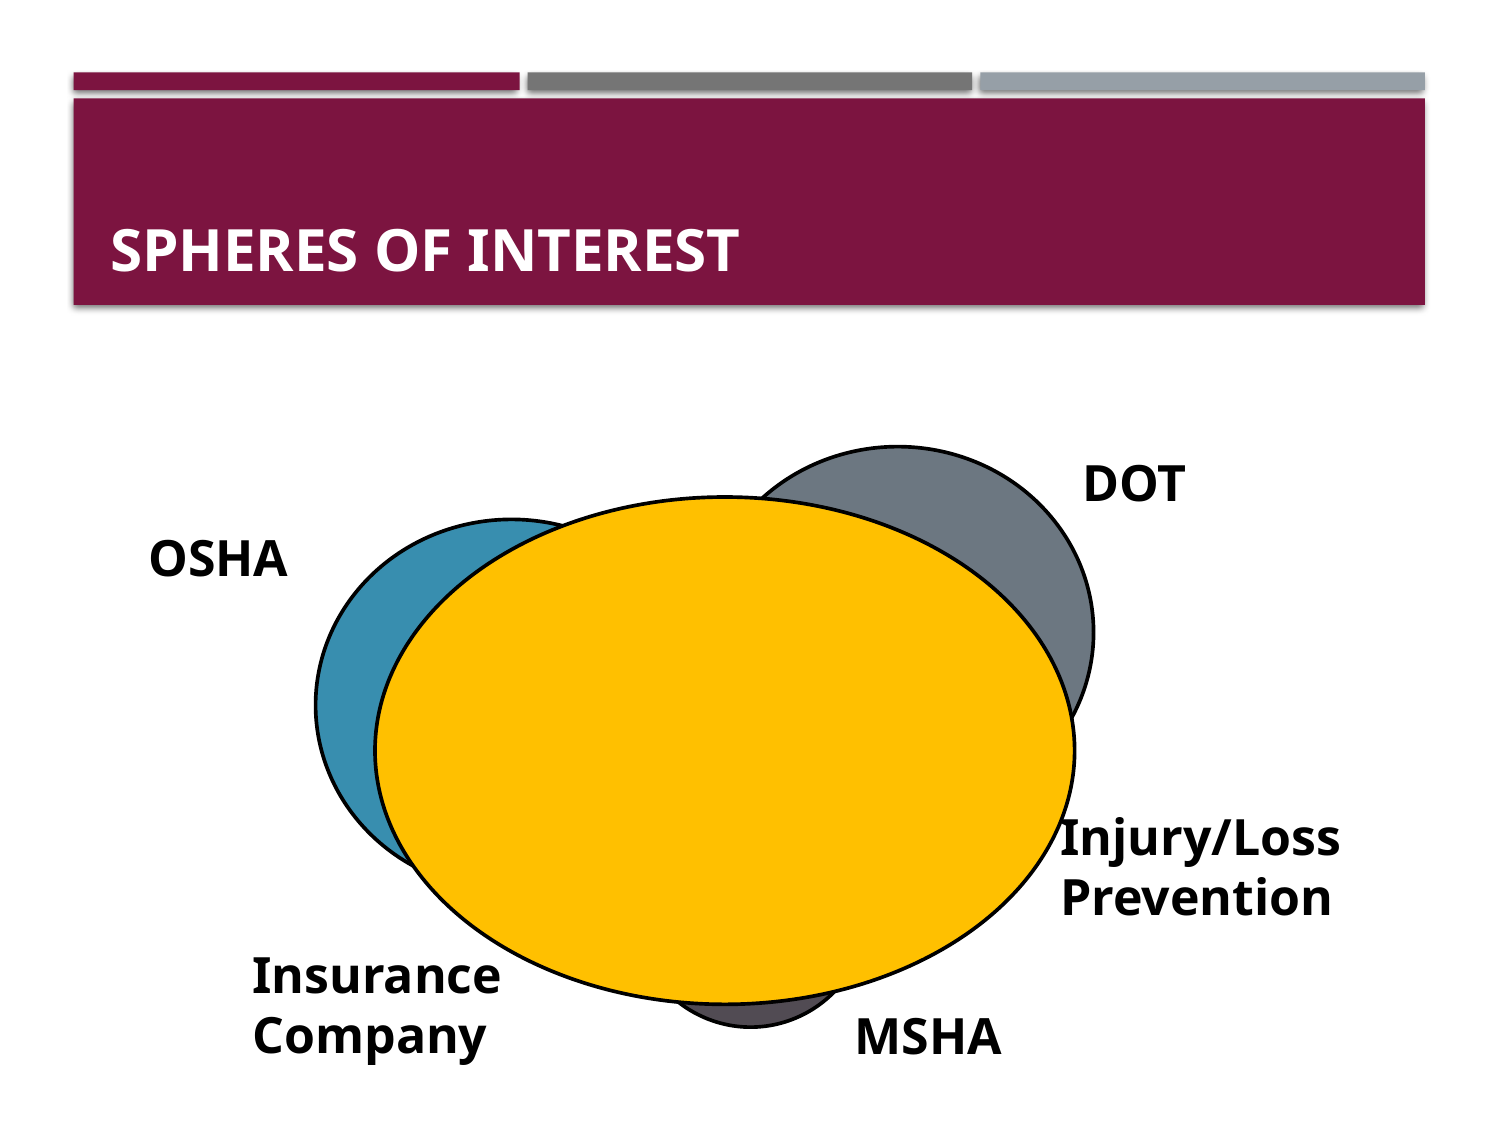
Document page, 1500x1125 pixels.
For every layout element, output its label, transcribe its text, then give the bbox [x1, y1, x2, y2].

text_box [677, 994, 835, 1029]
text_box [761, 444, 1096, 718]
title Spheres of interest [95, 112, 1406, 291]
text_box OSHA [133, 519, 304, 595]
text_box [313, 517, 562, 867]
text_box DOT [1067, 443, 1202, 519]
text_box Insurance Company [237, 936, 530, 1072]
text_box [373, 495, 1077, 1007]
text_box MSHA [839, 997, 1017, 1072]
text_box Injury/Loss Prevention [1045, 797, 1369, 933]
